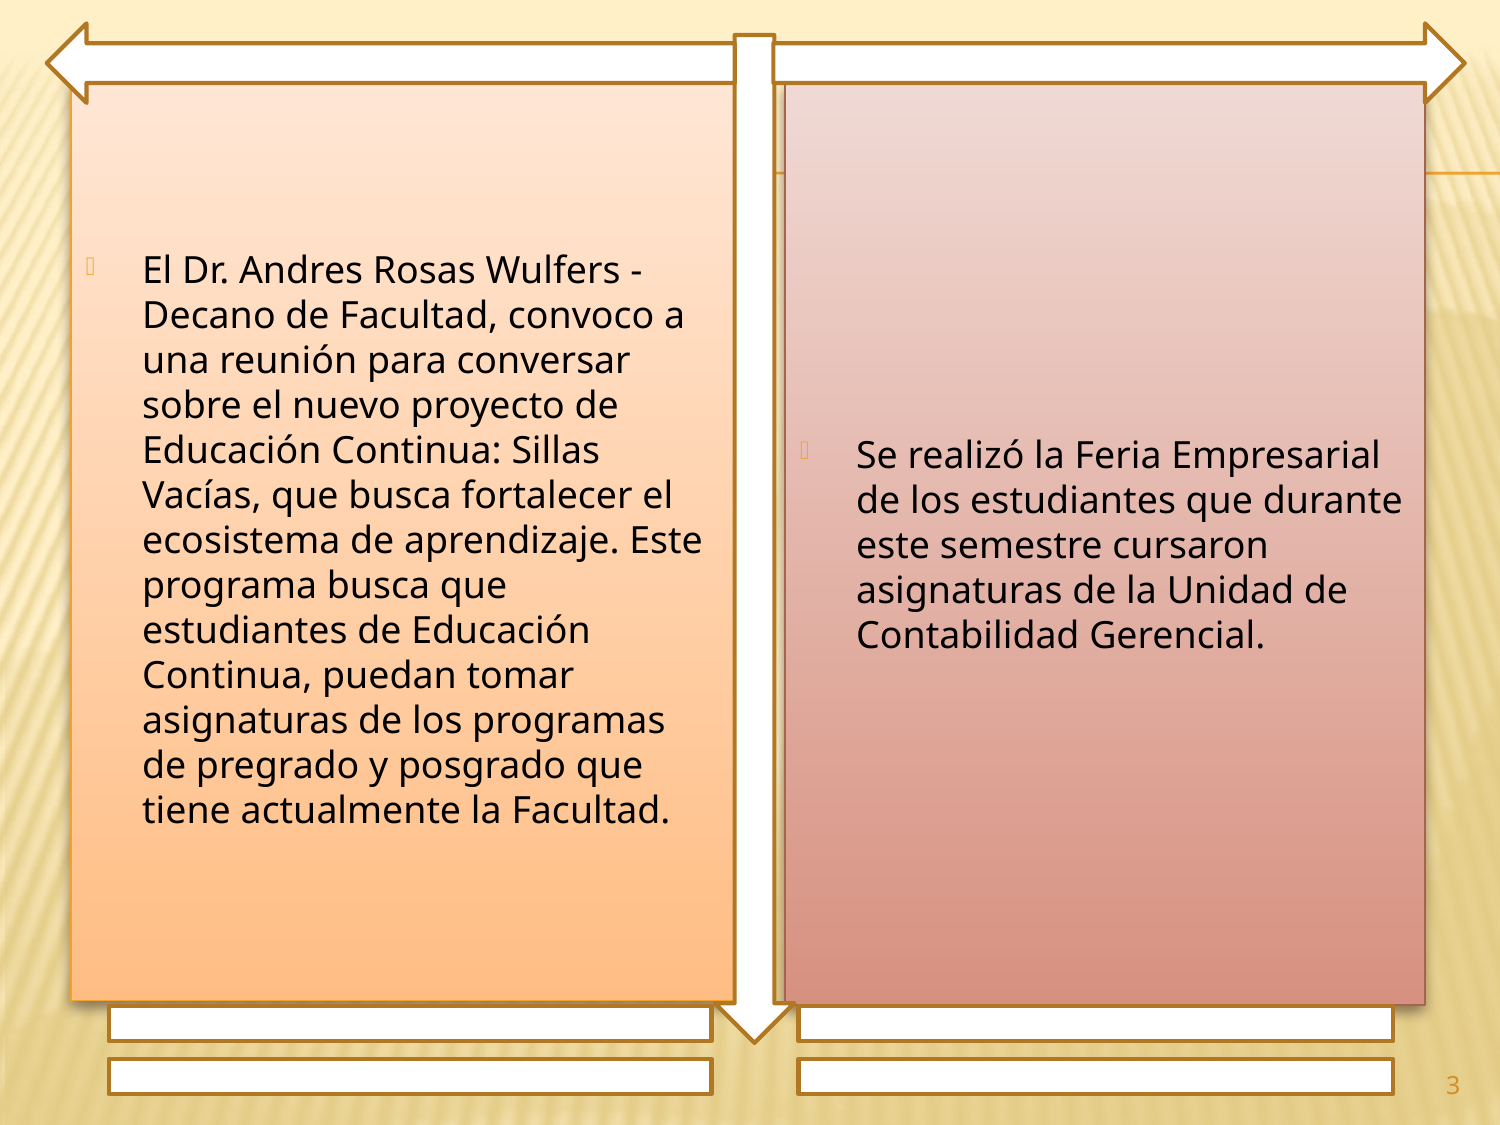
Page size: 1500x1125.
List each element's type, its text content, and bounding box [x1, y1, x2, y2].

text_box [771, 21, 1467, 105]
text_box [44, 21, 737, 105]
slide_number 3 [1350, 1062, 1475, 1103]
text_box [107, 1057, 714, 1096]
text_box [712, 32, 797, 1046]
text_box [796, 1004, 1395, 1043]
list Se realizó la Feria Empresarial de los estudiantes que durante este semestre cursaron asignaturas de la Unidad de Contabilidad Gerencial. [784, 86, 1426, 1006]
text_box [796, 1057, 1395, 1096]
text_box [107, 1004, 714, 1043]
list El Dr. Andres Rosas Wulfers - Decano de Facultad, convoco a una reunión para conversar sobre el nuevo proyecto de Educación Continua: Sillas Vacías, que busca fortalecer el ecosistema de aprendizaje. Este programa busca que estudiantes de Educación Continua, puedan tomar asignaturas de los programas de pregrado y posgrado que tiene actualmente la Facultad. [70, 86, 732, 1001]
